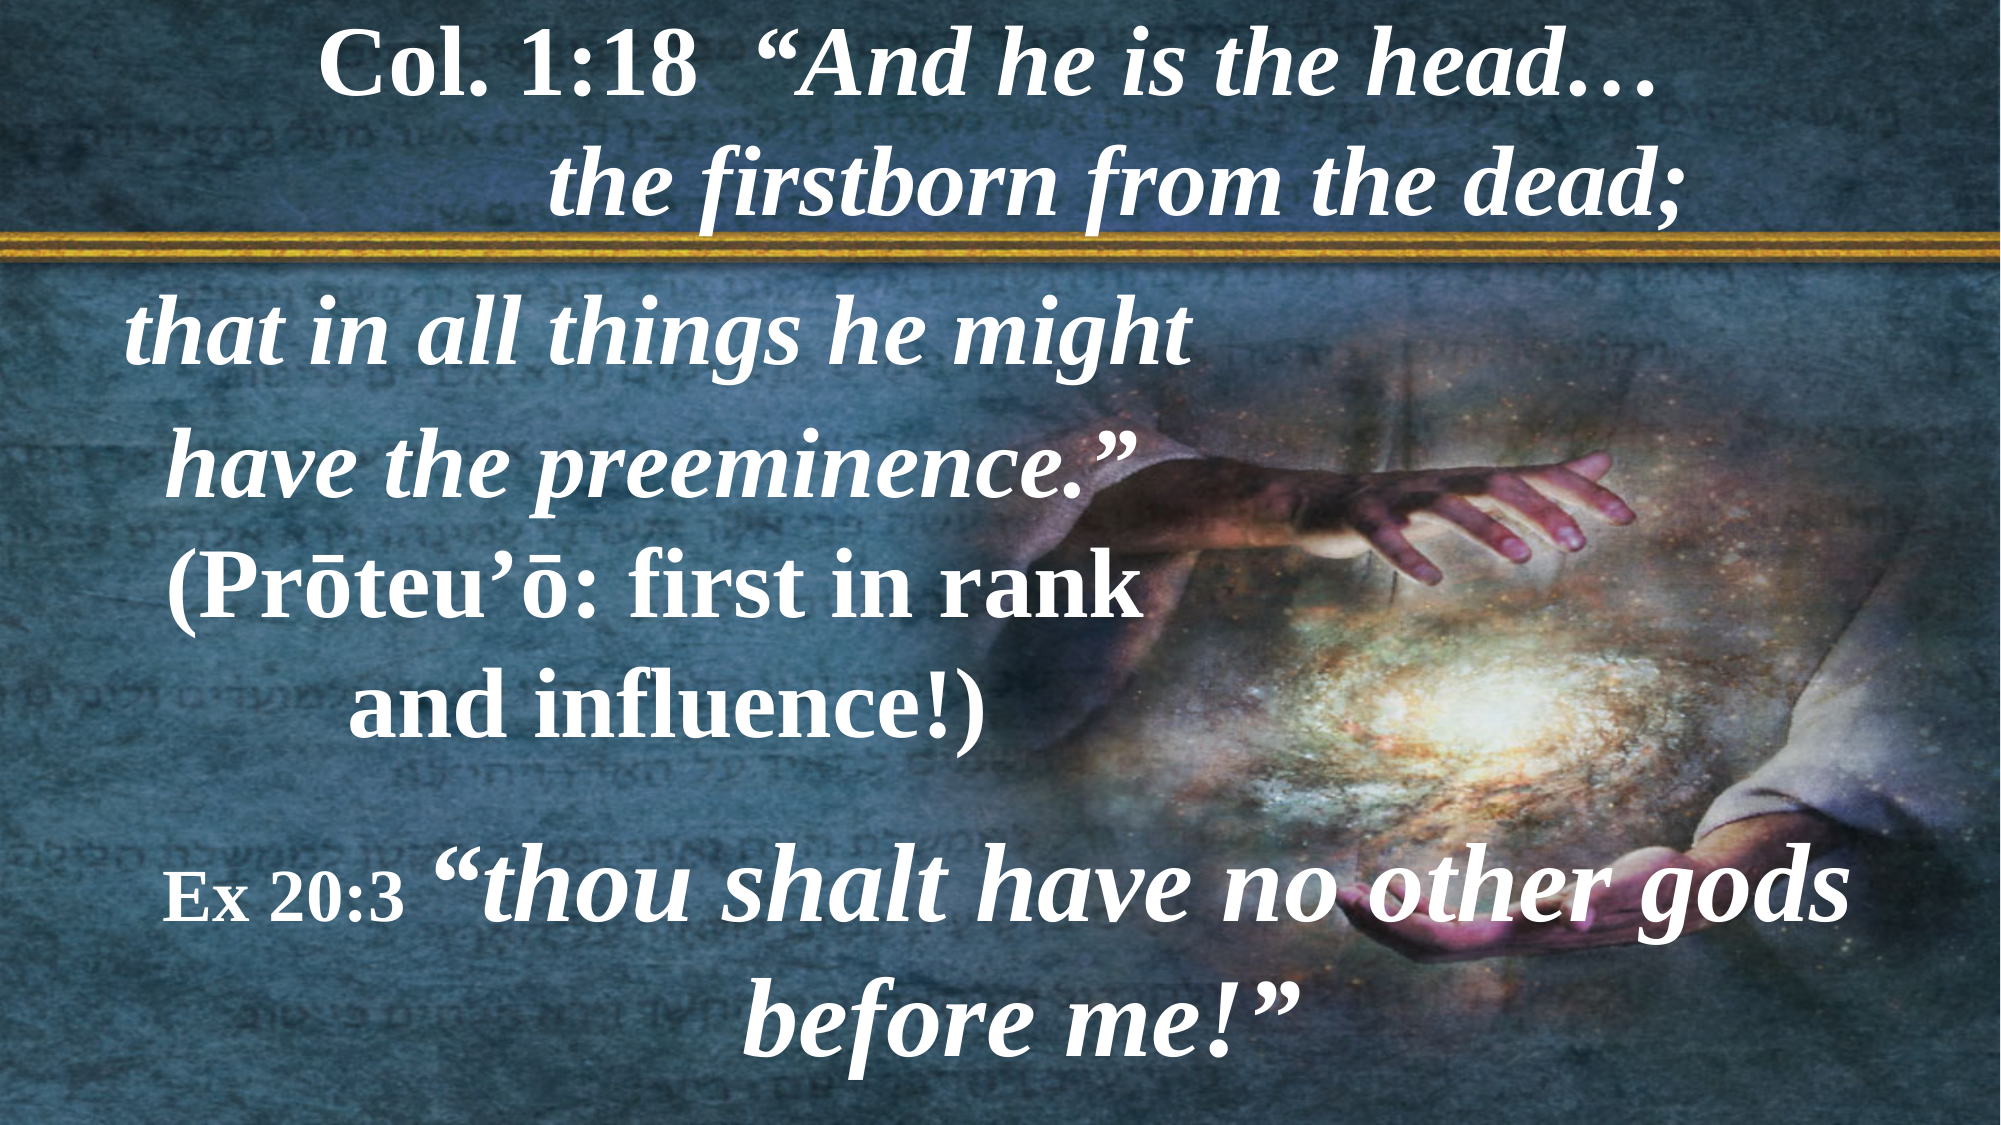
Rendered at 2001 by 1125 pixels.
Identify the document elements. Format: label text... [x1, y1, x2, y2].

text_box Ex 20:3 “thou shalt have no other gods before me!” [44, 801, 2000, 1087]
picture [0, 0, 2001, 1125]
text_box Col. 1:18 “And he is the head… the firstborn from the dead; [7, 0, 2000, 243]
text_box that in all things he might have the preeminence.” (Prōteu’ō: first in rank and influence!) [24, 243, 1311, 815]
